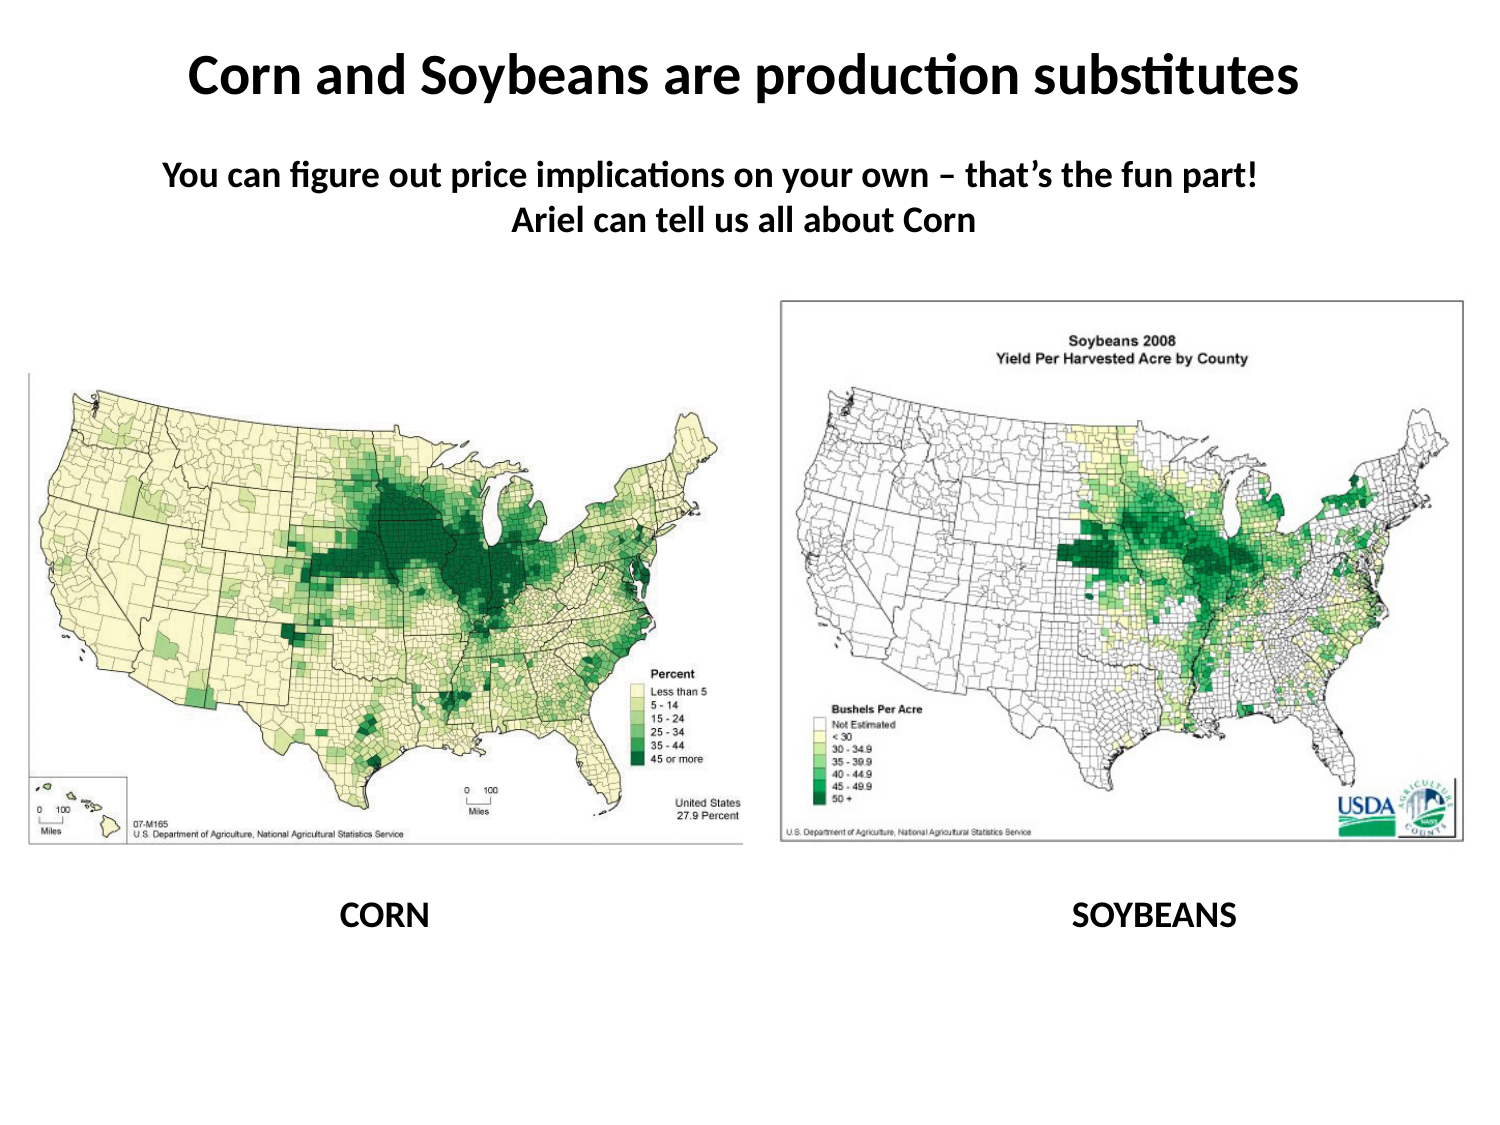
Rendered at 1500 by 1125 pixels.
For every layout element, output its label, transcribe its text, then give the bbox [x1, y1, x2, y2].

picture [28, 278, 1500, 866]
title Corn and Soybeans are production substitutes [69, 19, 1420, 124]
text_box CORN [325, 882, 448, 943]
text_box SOYBEANS [1057, 882, 1282, 943]
text_box You can figure out price implications on your own – that’s the fun part! Ariel can tell us all about Corn [147, 142, 1341, 248]
